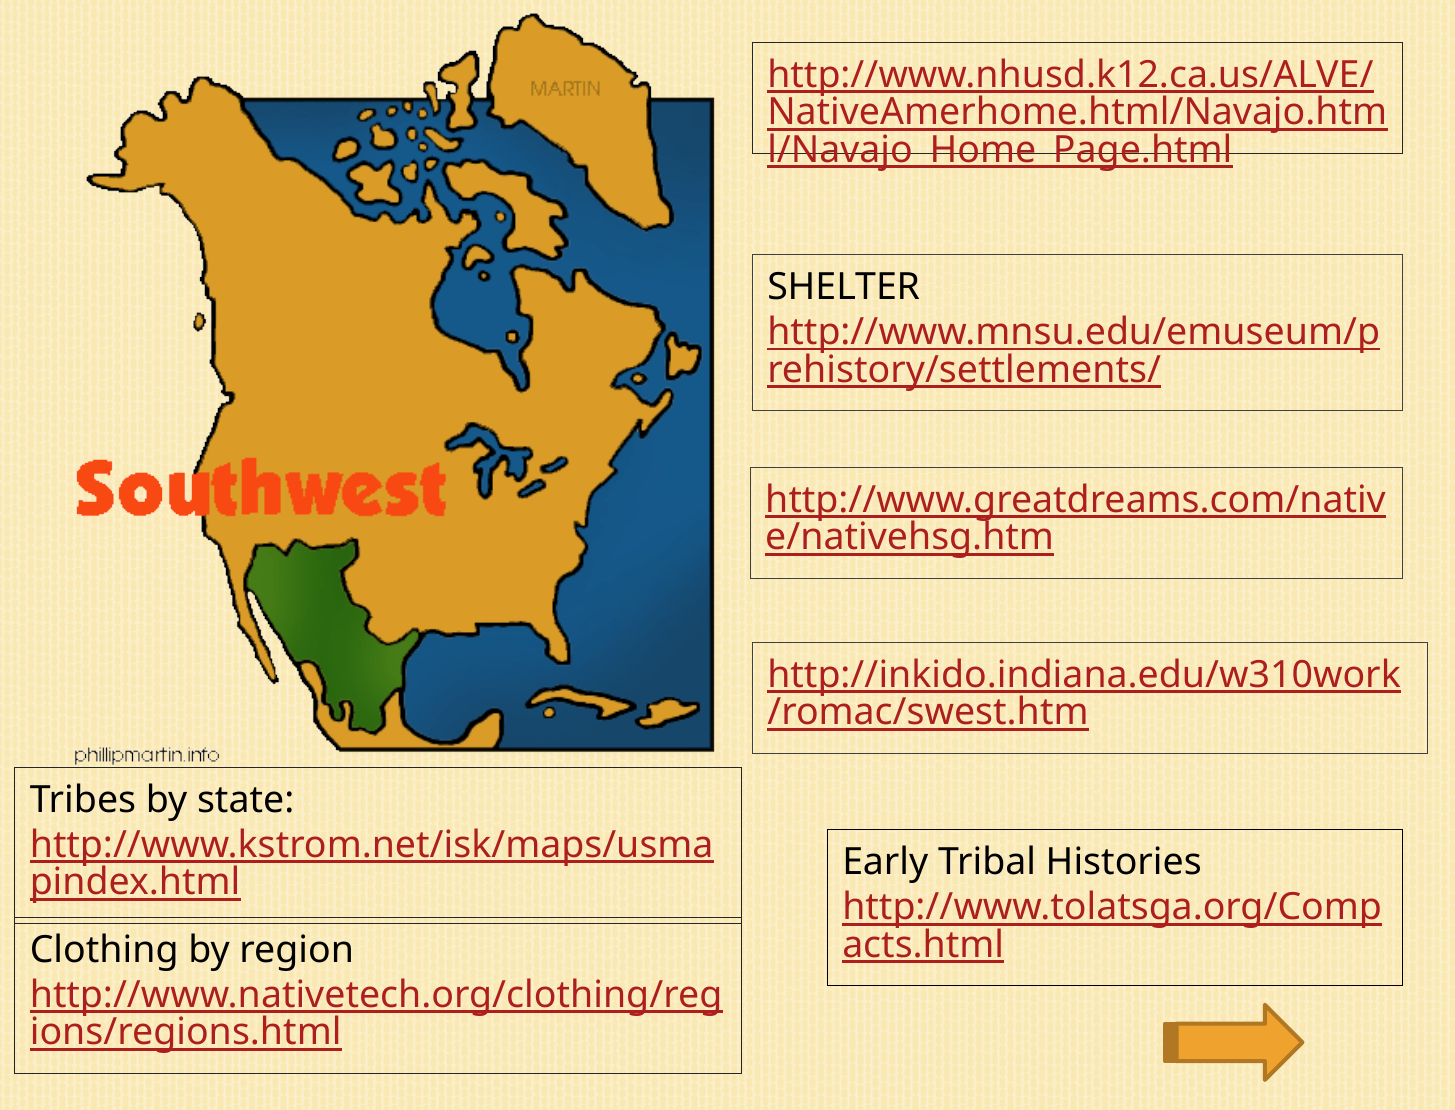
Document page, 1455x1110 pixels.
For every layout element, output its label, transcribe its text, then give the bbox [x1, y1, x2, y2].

text_box SHELTER http://www.mnsu.edu/emuseum/prehistory/settlements/ [752, 254, 1403, 411]
text_box Clothing by region http://www.nativetech.org/clothing/regions/regions.html [14, 917, 742, 1074]
text_box http://inkido.indiana.edu/w310work/romac/swest.htm [752, 642, 1428, 754]
text_box [1163, 1002, 1305, 1082]
text_box Tribes by state: http://www.kstrom.net/isk/maps/usmapindex.html [14, 767, 742, 917]
text_box http://www.nhusd.k12.ca.us/ALVE/NativeAmerhome.html/Navajo.html/Navajo_Home_Page.html [752, 42, 1403, 154]
text_box http://www.greatdreams.com/native/nativehsg.htm [750, 467, 1403, 579]
picture [64, 0, 739, 776]
text_box Early Tribal Histories http://www.tolatsga.org/Compacts.html [827, 829, 1403, 986]
